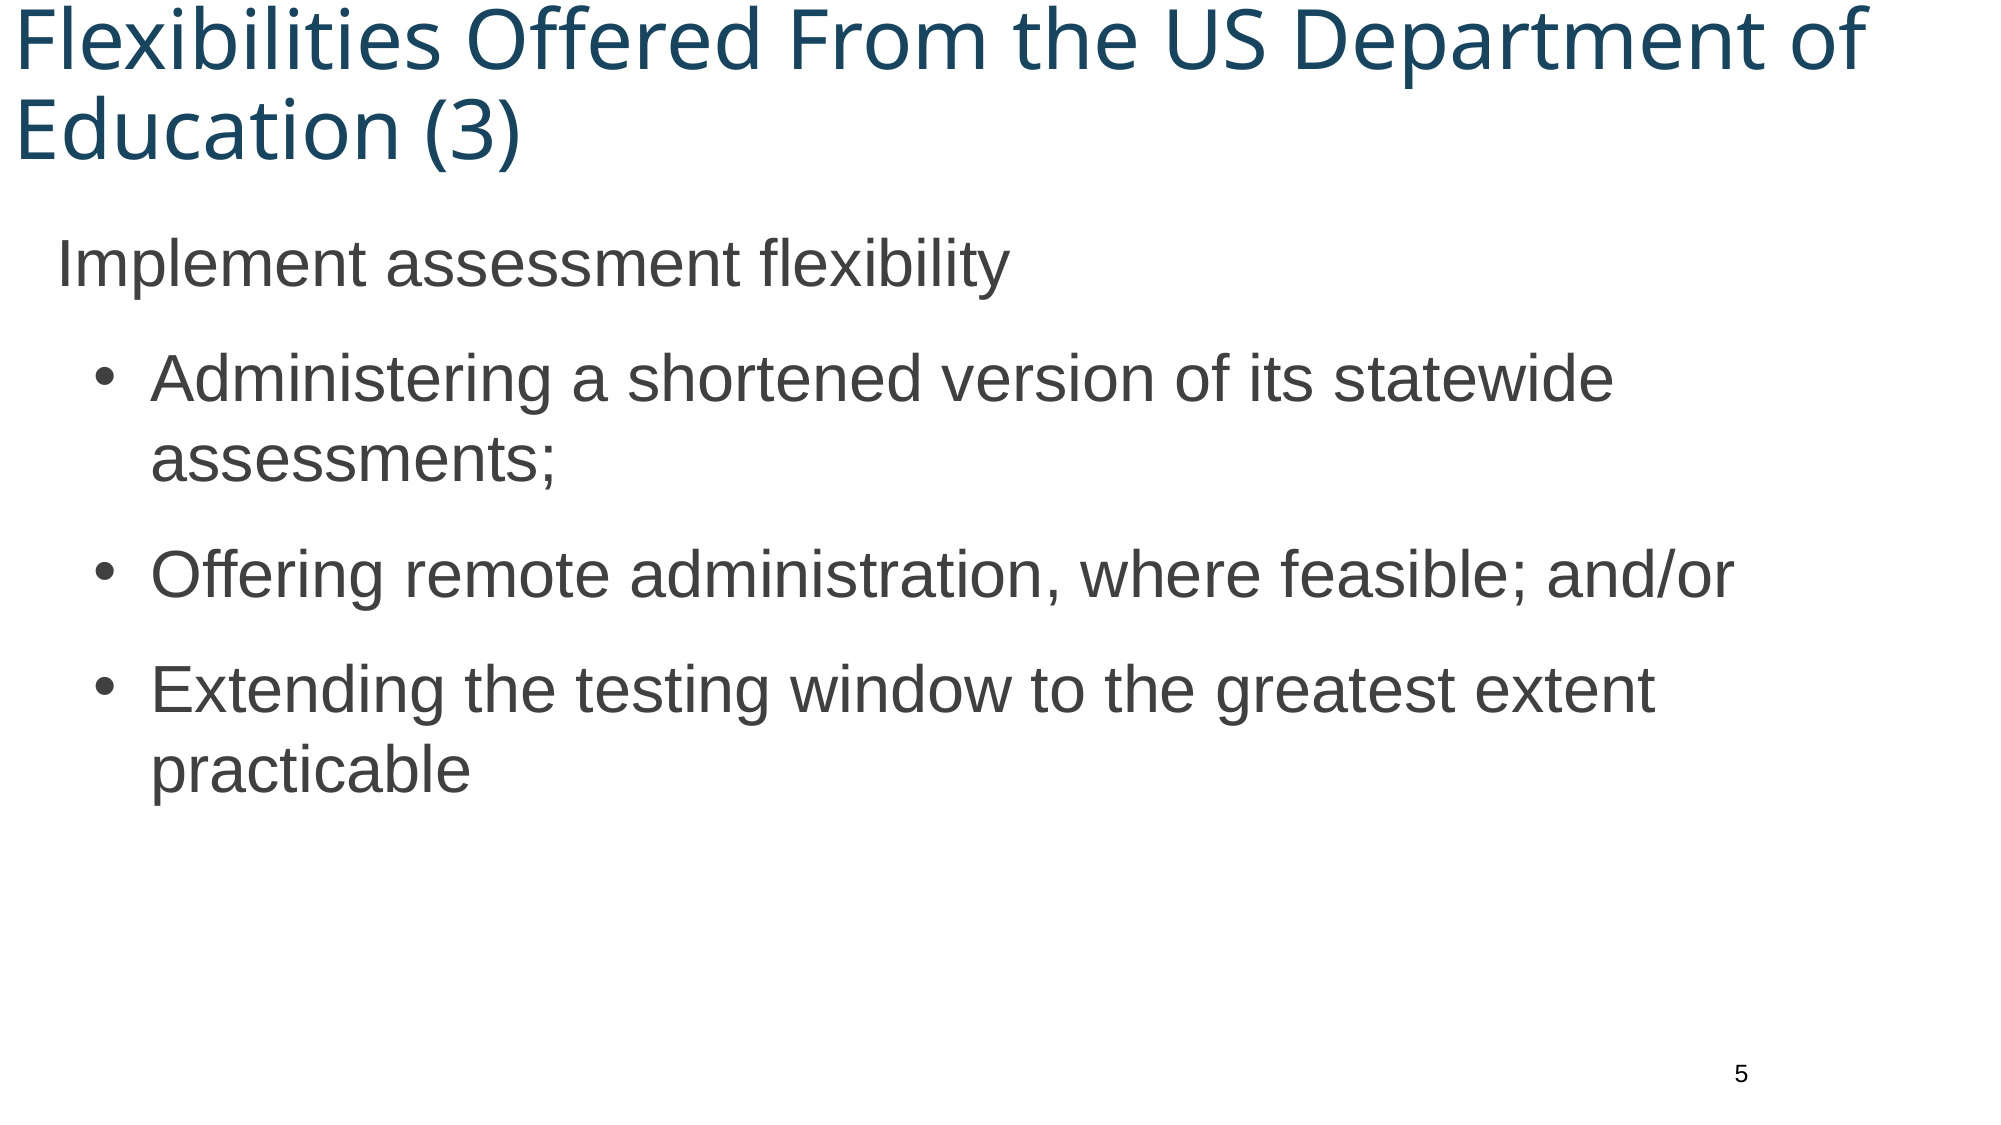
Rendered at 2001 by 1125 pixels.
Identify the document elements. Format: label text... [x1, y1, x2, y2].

title Flexibilities Offered From the US Department of Education (3) [0, 0, 1985, 193]
slide_number 5 [1620, 1042, 1863, 1103]
list Implement assessment flexibility Administering a shortened version of its statewide assessments; Offering remote administration, where feasible; and/or Extending the testing window to the greatest extent practicable [41, 212, 1943, 1021]
